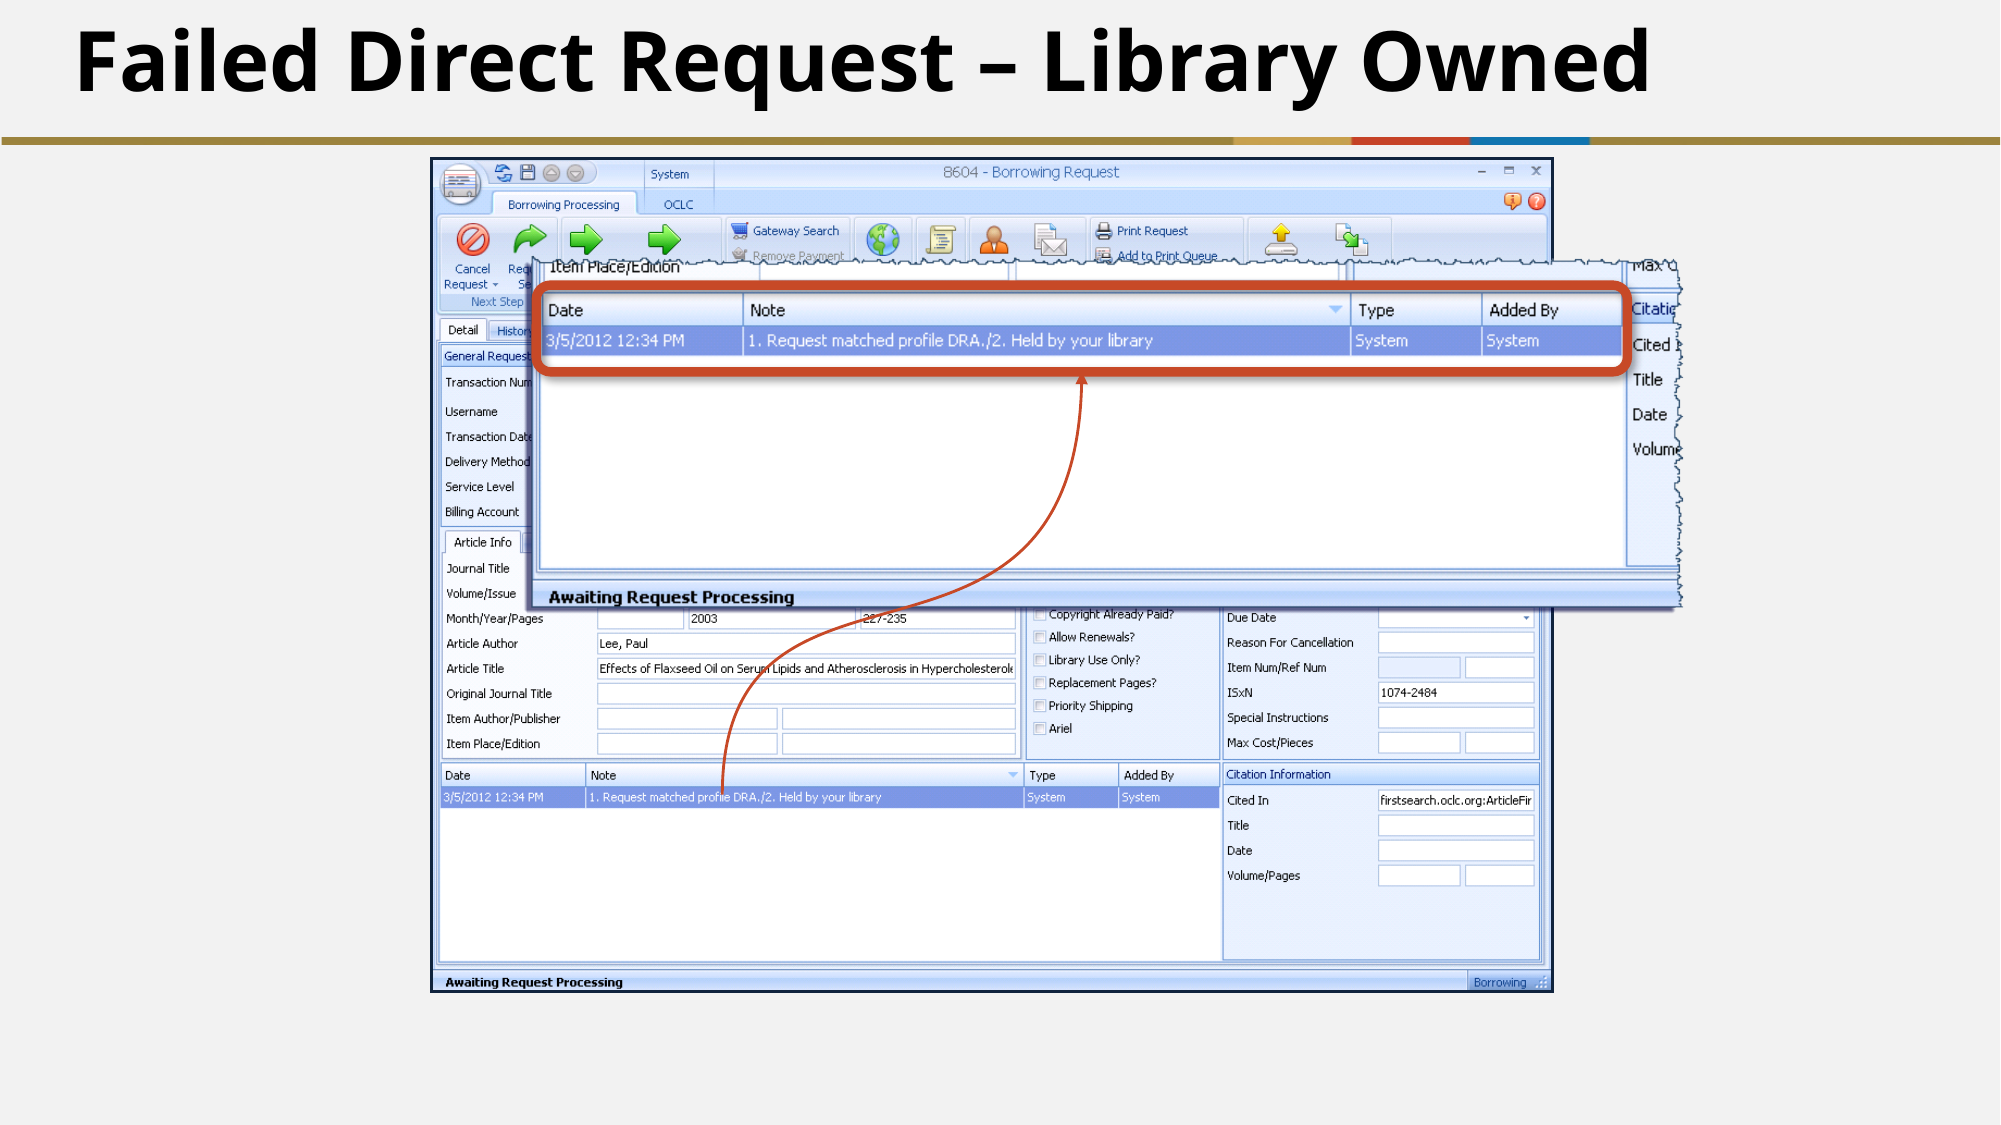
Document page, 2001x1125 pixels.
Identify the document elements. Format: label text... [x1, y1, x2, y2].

picture [1, 137, 2001, 145]
picture [433, 159, 1685, 991]
title Failed Direct Request – Library Owned [58, 22, 1942, 107]
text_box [690, 403, 1114, 764]
